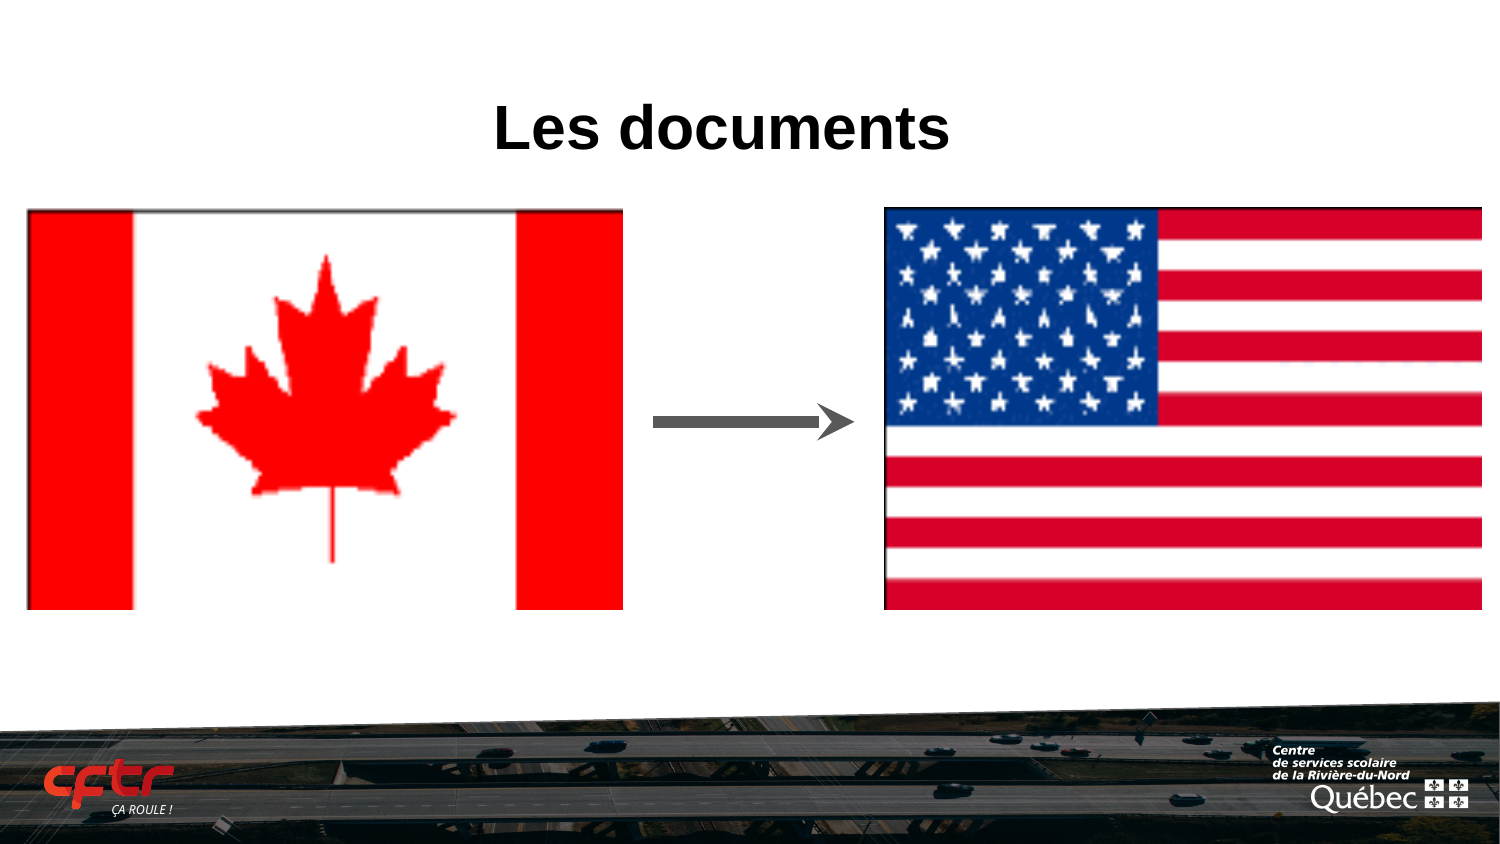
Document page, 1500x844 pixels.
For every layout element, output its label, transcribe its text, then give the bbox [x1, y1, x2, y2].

picture [25, 207, 624, 610]
text_box Les documents [217, 15, 1003, 223]
picture [883, 207, 1482, 610]
picture [0, 704, 1499, 844]
